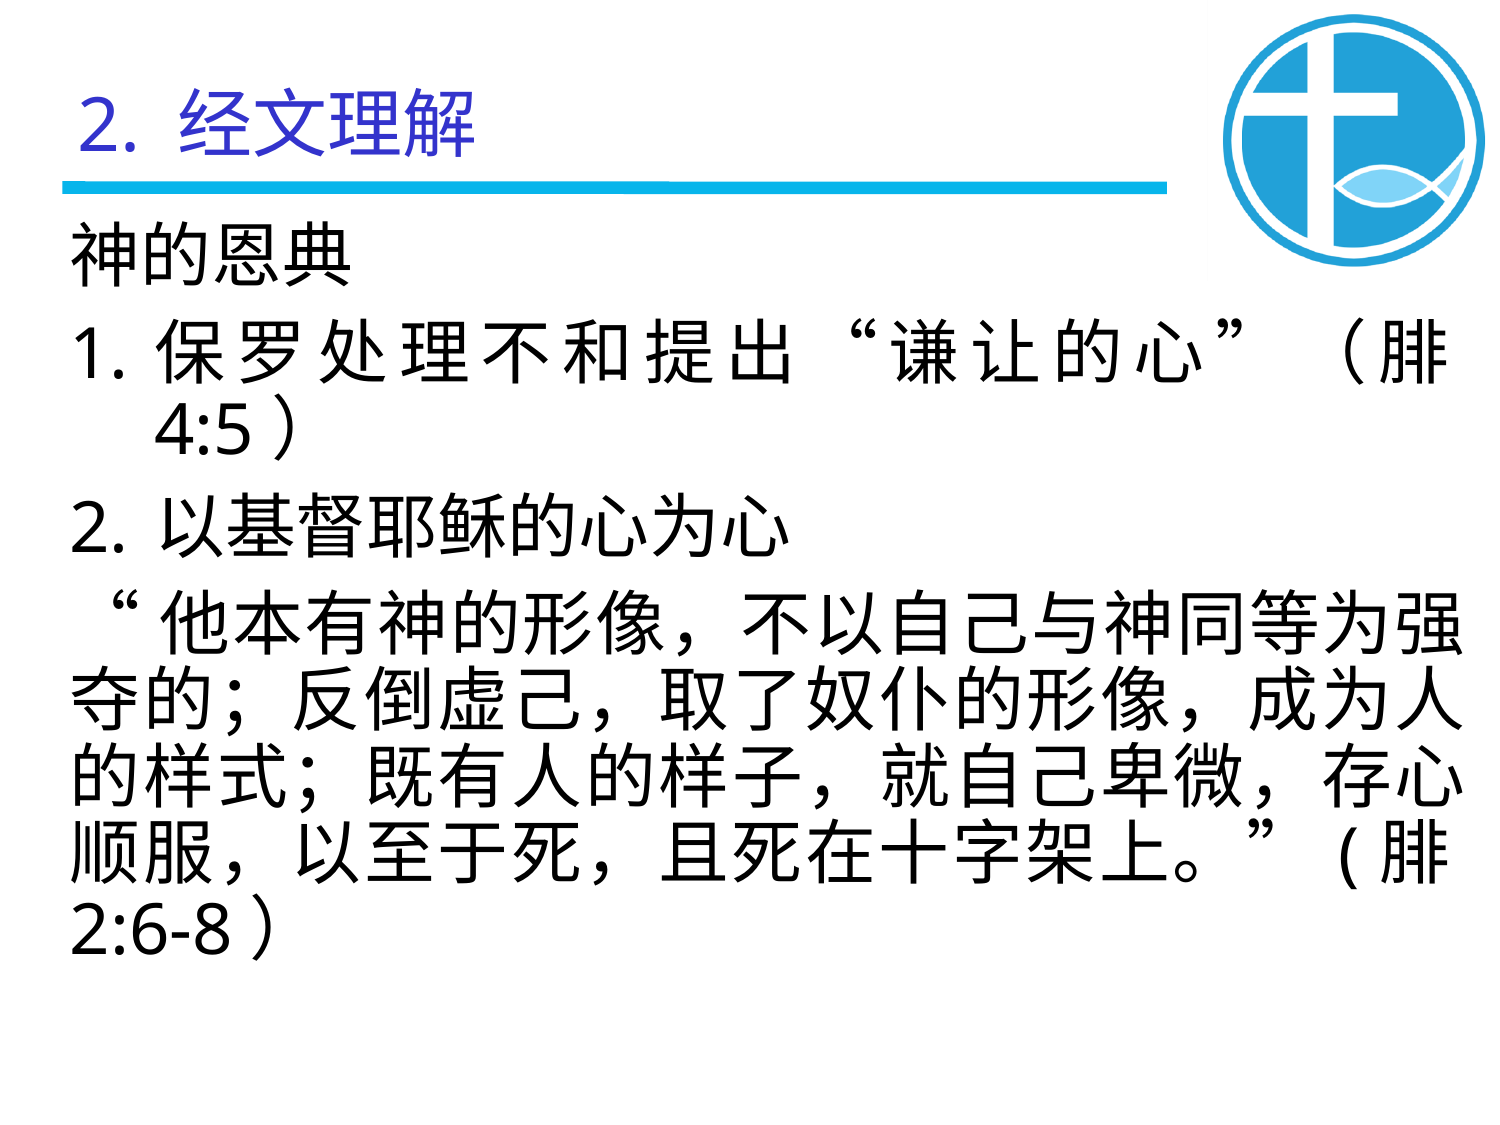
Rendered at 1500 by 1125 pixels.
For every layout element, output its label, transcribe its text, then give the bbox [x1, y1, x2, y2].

picture [1207, 0, 1500, 281]
text_box 2. 经文理解 [69, 79, 1130, 175]
text_box 神的恩典 保罗处理不和提出“谦让的心”（腓4:5） 以基督耶稣的心为心 “他本有神的形像，不以自己与神同等为强夺的；反倒虚己，取了奴仆的形像，成为人的样式；既有人的样子，就自己卑微，存心顺服，以至于死，且死在十字架上。”(腓2:6-8） [62, 212, 1475, 1125]
